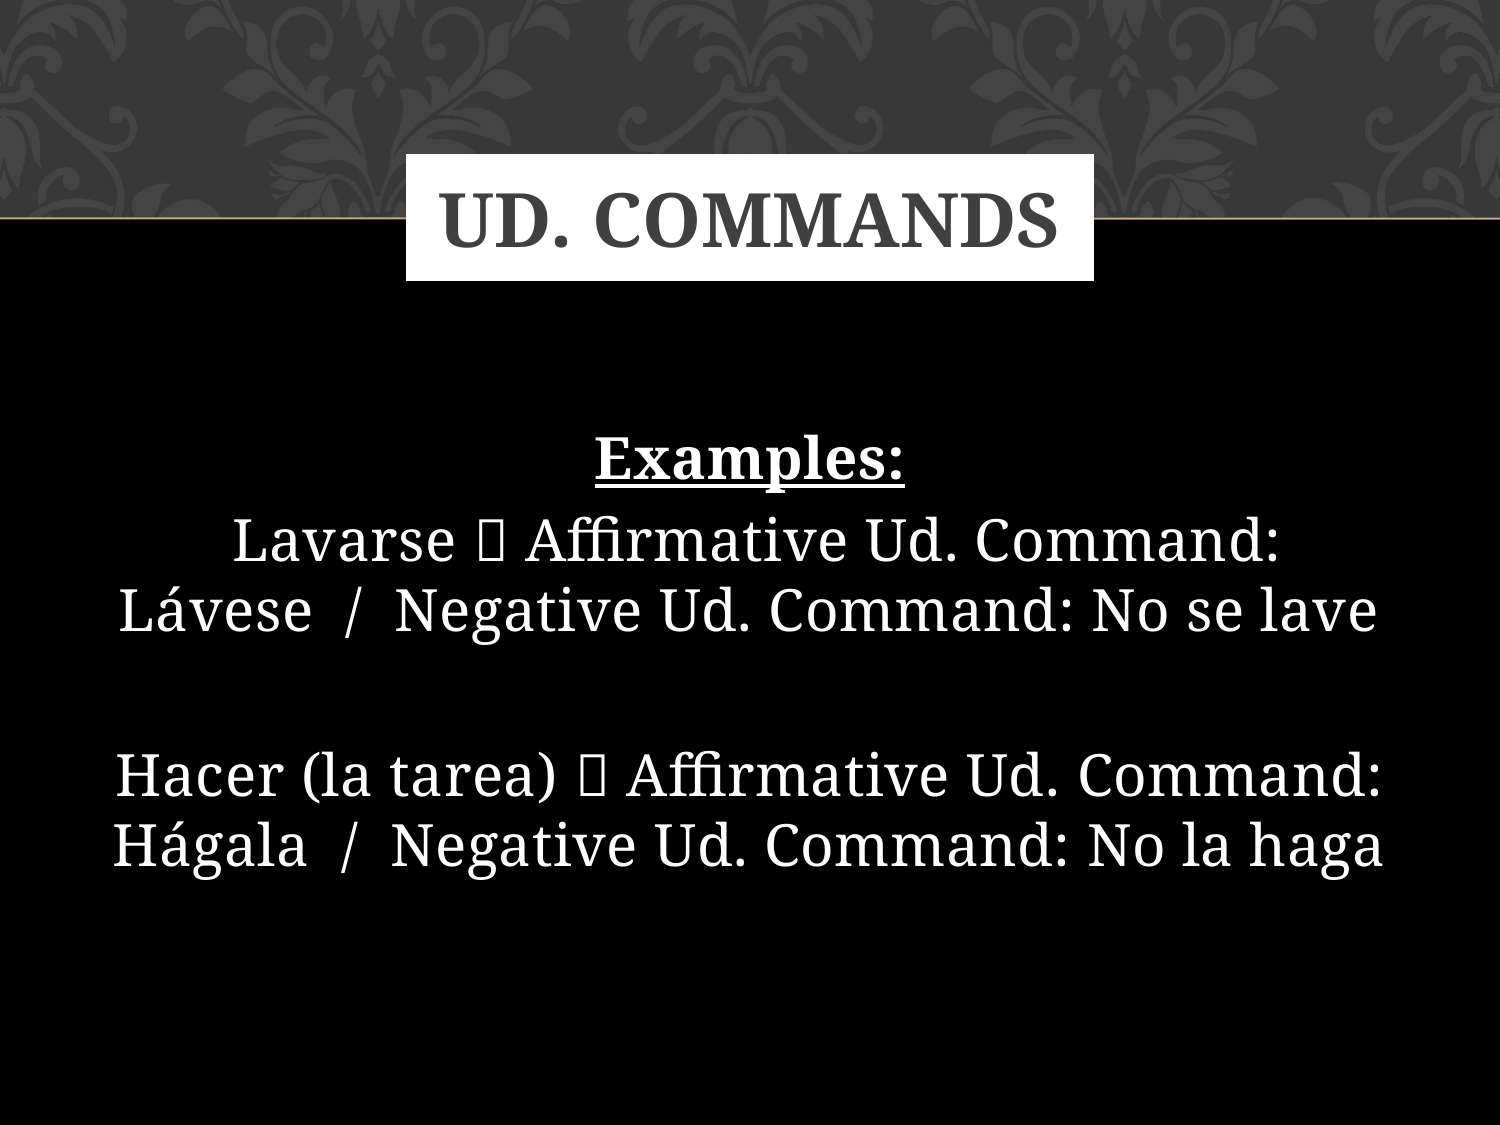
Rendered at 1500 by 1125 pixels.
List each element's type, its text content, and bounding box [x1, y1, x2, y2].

title Ud. Commands [406, 154, 1094, 281]
list Examples: Lavarse  Affirmative Ud. Command: Lávese / Negative Ud. Command: No se lave Hacer (la tarea)  Affirmative Ud. Command: Hágala / Negative Ud. Command: No la haga [75, 331, 1425, 1100]
